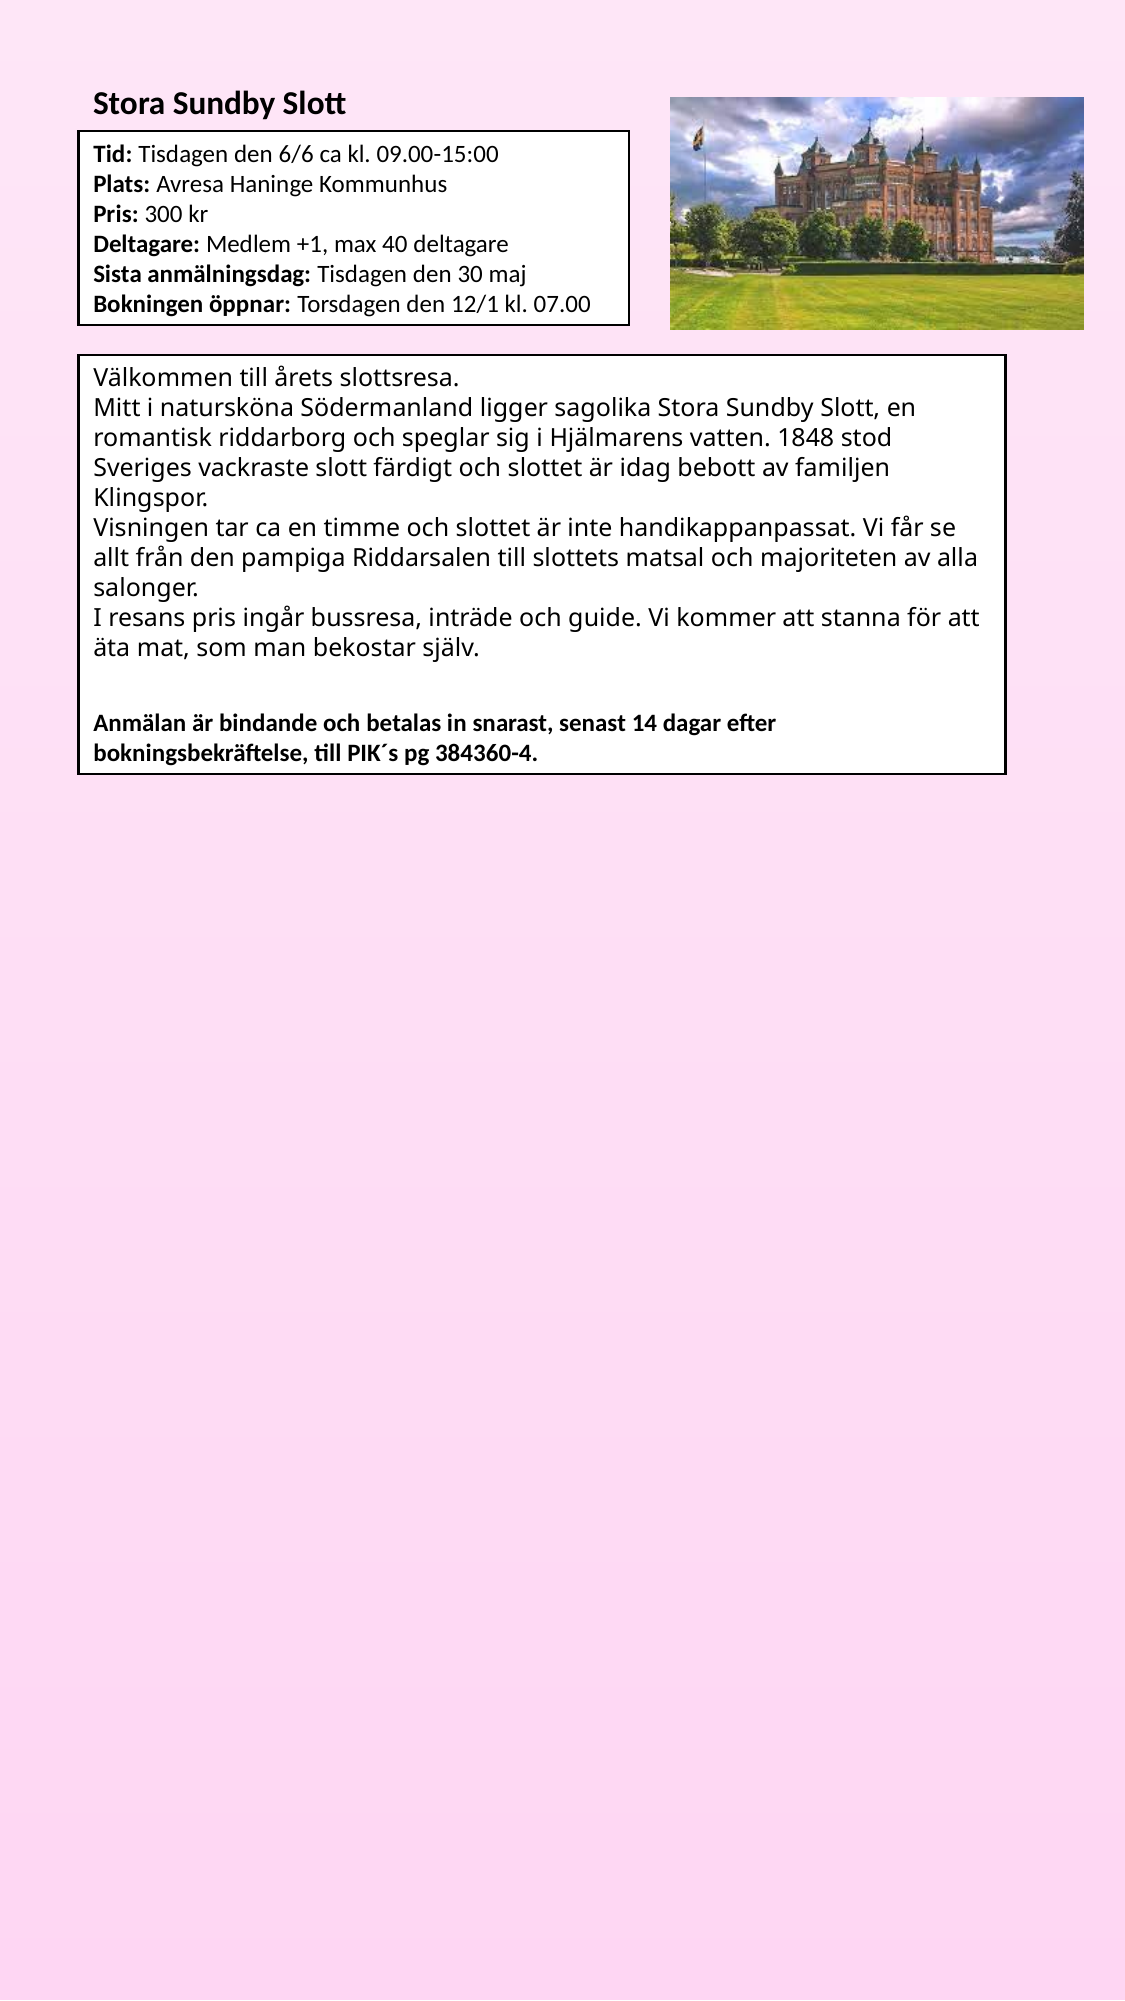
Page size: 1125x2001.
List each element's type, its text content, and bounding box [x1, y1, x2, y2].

text_box Stora Sundby Slott [78, 73, 707, 129]
text_box Välkommen till årets slottsresa. Mitt i natursköna Södermanland ligger sagolika Stora Sundby Slott, en romantisk riddarborg och speglar sig i Hjälmarens vatten. 1848 stod Sveriges vackraste slott färdigt och slottet är idag bebott av familjen Klingspor. Visningen tar ca en timme och slottet är inte handikappanpassat. Vi får se allt från den pampiga Riddarsalen till slottets matsal och majoriteten av alla salonger. I resans pris ingår bussresa, inträde och guide. Vi kommer att stanna för att äta mat, som man bekostar själv. Anmälan är bindande och betalas in snarast, senast 14 dagar efter bokningsbekräftelse, till PIK´s pg 384360-4. [77, 354, 1007, 775]
picture [670, 97, 1084, 330]
text_box Tid: Tisdagen den 6/6 ca kl. 09.00-15:00 Plats: Avresa Haninge Kommunhus Pris: 300 kr Deltagare: Medlem +1, max 40 deltagare Sista anmälningsdag: Tisdagen den 30 maj Bokningen öppnar: Torsdagen den 12/1 kl. 07.00 [77, 130, 630, 326]
